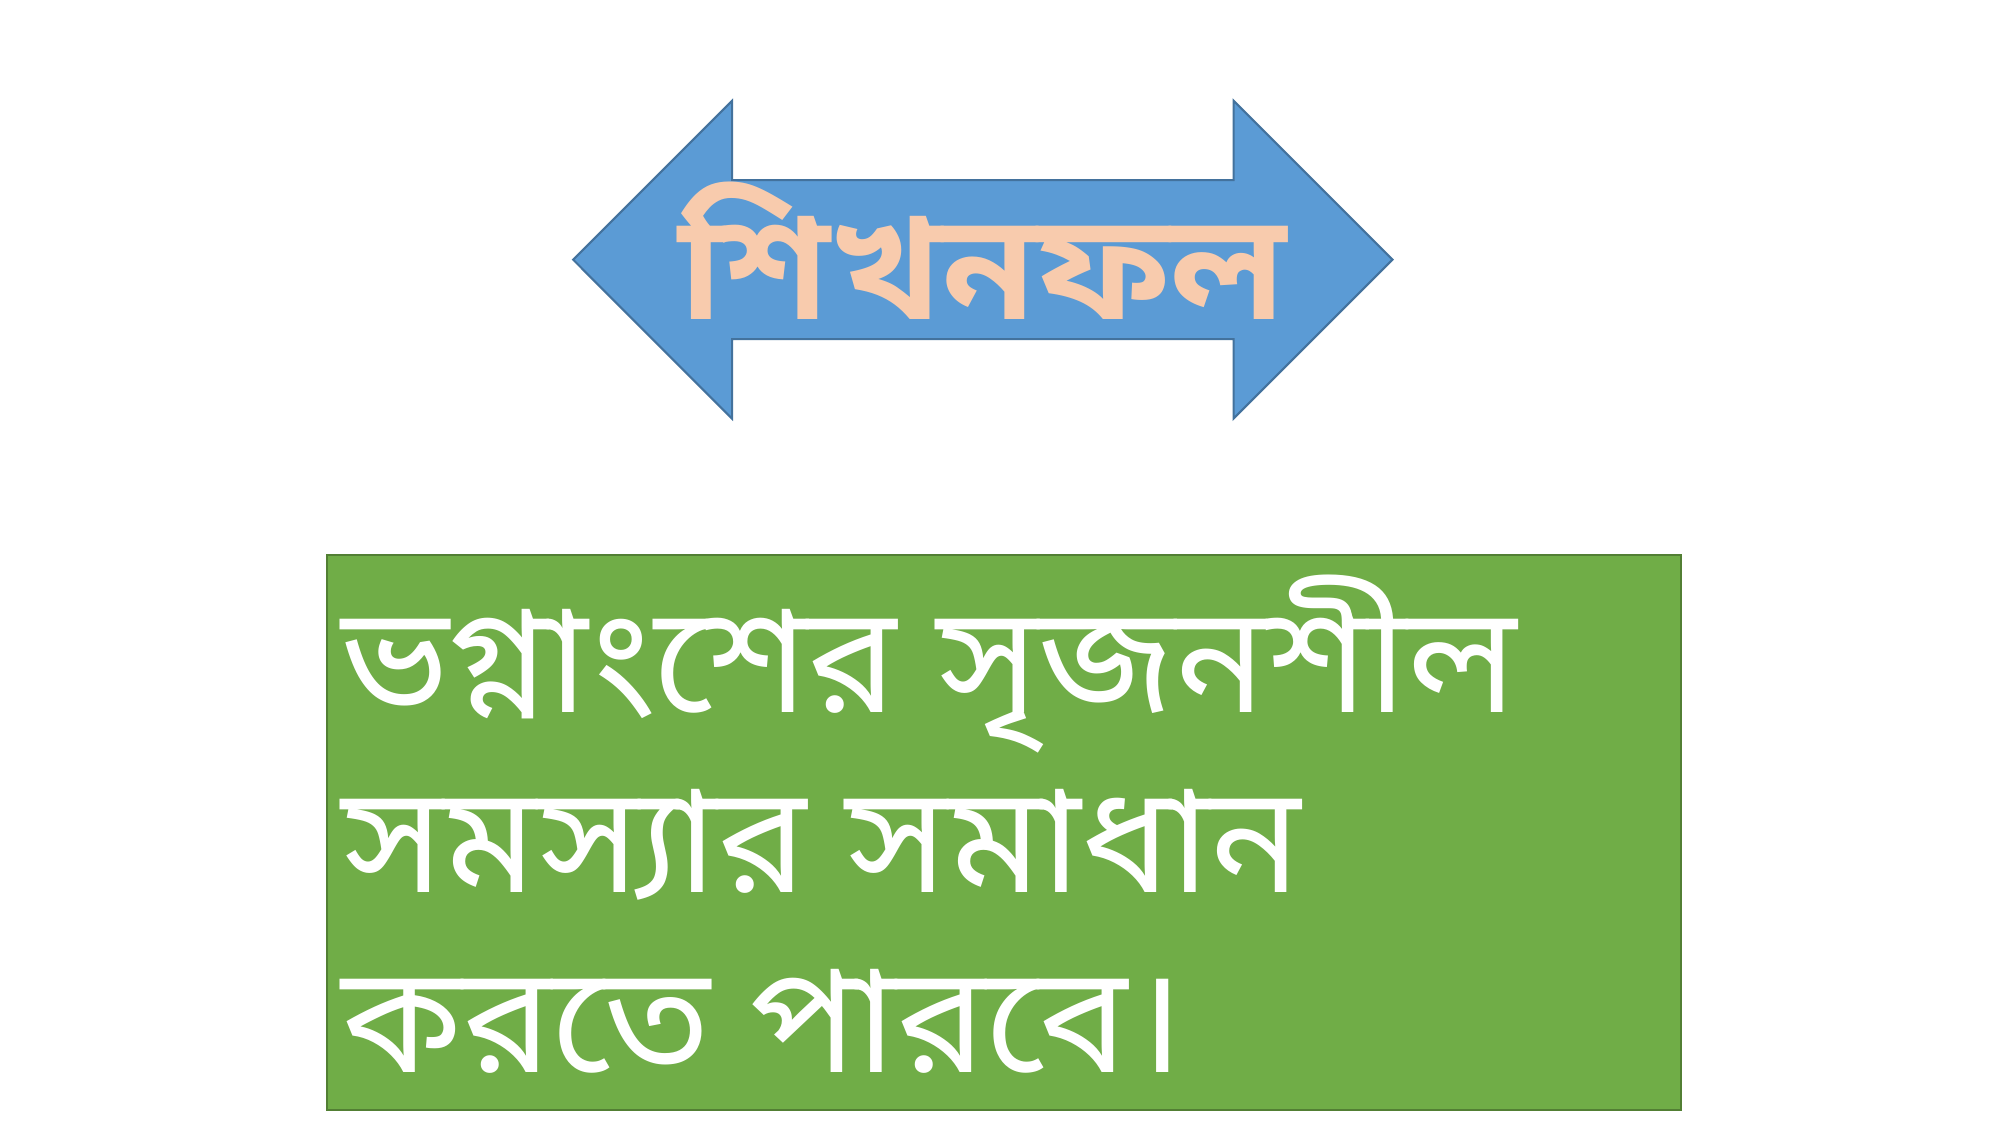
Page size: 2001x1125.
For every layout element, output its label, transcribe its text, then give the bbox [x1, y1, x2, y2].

text_box শিখনফল [571, 98, 1394, 422]
text_box ভগ্নাংশের সৃজনশীল সমস্যার সমাধান করতে পারবে। [326, 554, 1682, 1111]
